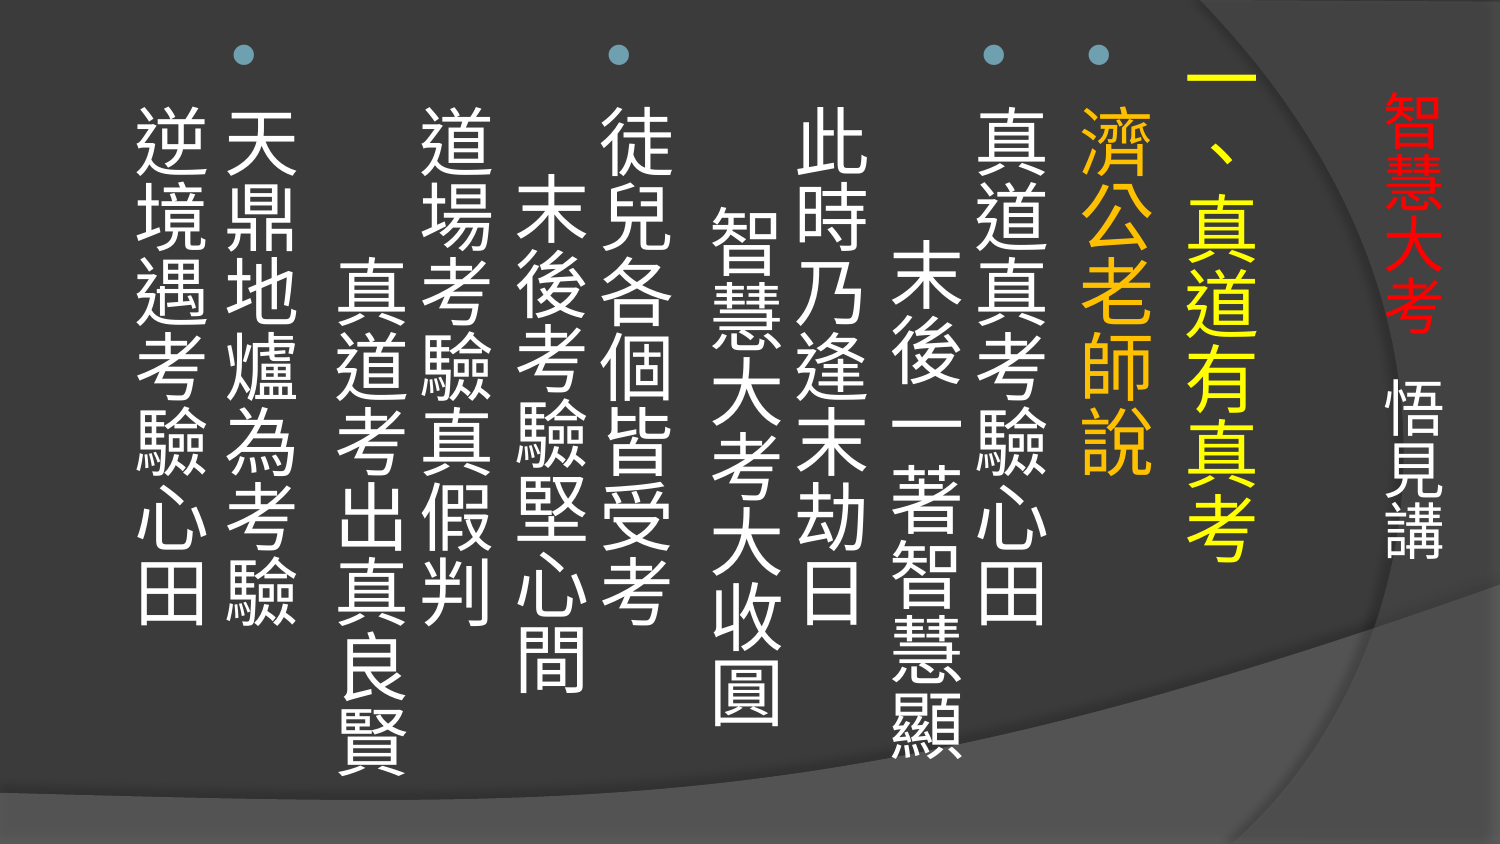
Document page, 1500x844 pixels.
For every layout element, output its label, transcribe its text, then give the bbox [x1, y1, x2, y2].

list 一、真道有真考 濟公老師說 真道真考驗心田 末後一著智慧顯 此時乃逢末劫日 智慧大考大收圓 徒兒各個皆受考 末後考驗堅心間 道場考驗真假判 真道考出真良賢 天鼎地爐為考驗 逆境遇考驗心田 [29, 20, 1353, 824]
title 智慧大考 悟見講 [1353, 43, 1473, 812]
